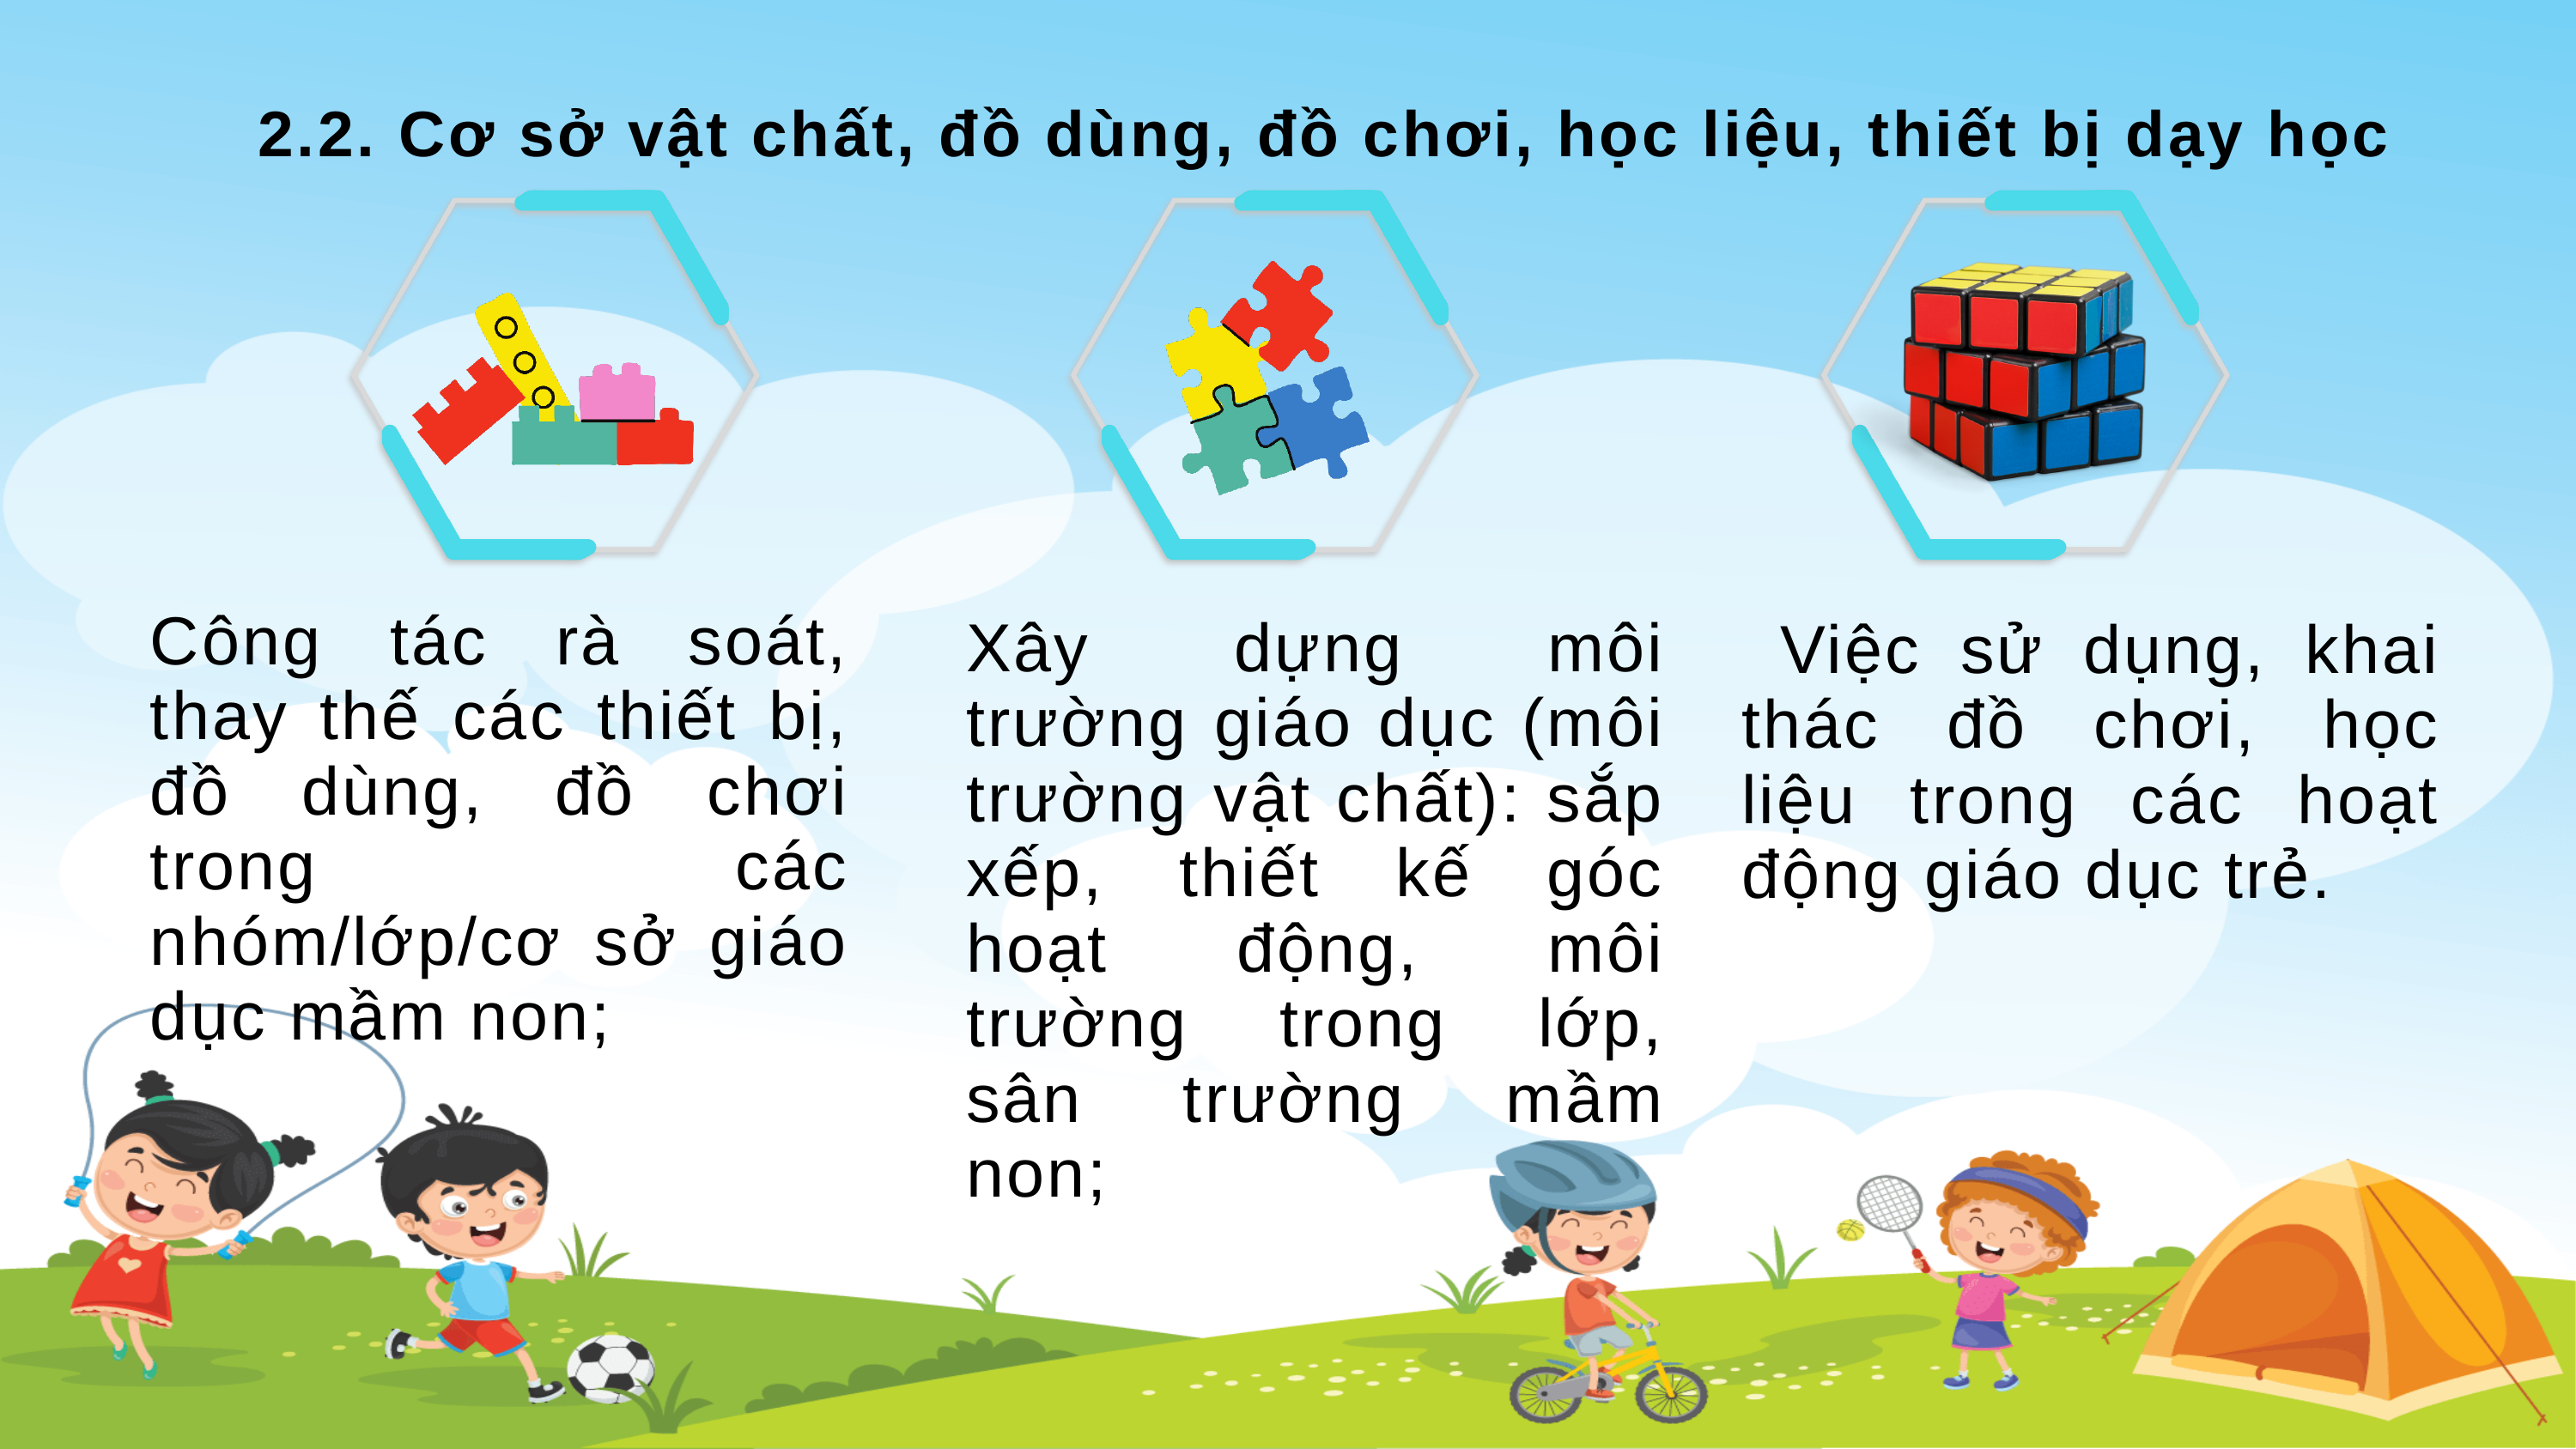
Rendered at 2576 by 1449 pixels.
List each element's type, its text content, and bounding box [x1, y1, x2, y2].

text_box Xây dựng môi trường giáo dục (môi trường vật chất): sắp xếp, thiết kế góc hoạt động, môi trường trong lớp, sân trường mầm non; [965, 609, 1666, 1211]
text_box Việc sử dụng, khai thác đồ chơi, học liệu trong các hoạt động giáo dục trẻ. [1741, 611, 2442, 988]
picture [0, 0, 2576, 1449]
text_box 2.2. Cơ sở vật chất, đồ dùng, đồ chơi, học liệu, thiết bị dạy học [258, 101, 2445, 170]
text_box Công tác rà soát, thay thế các thiết bị, đồ dùng, đồ chơi trong các nhóm/lớp/cơ sở giáo dục mầm non; [149, 603, 850, 1054]
